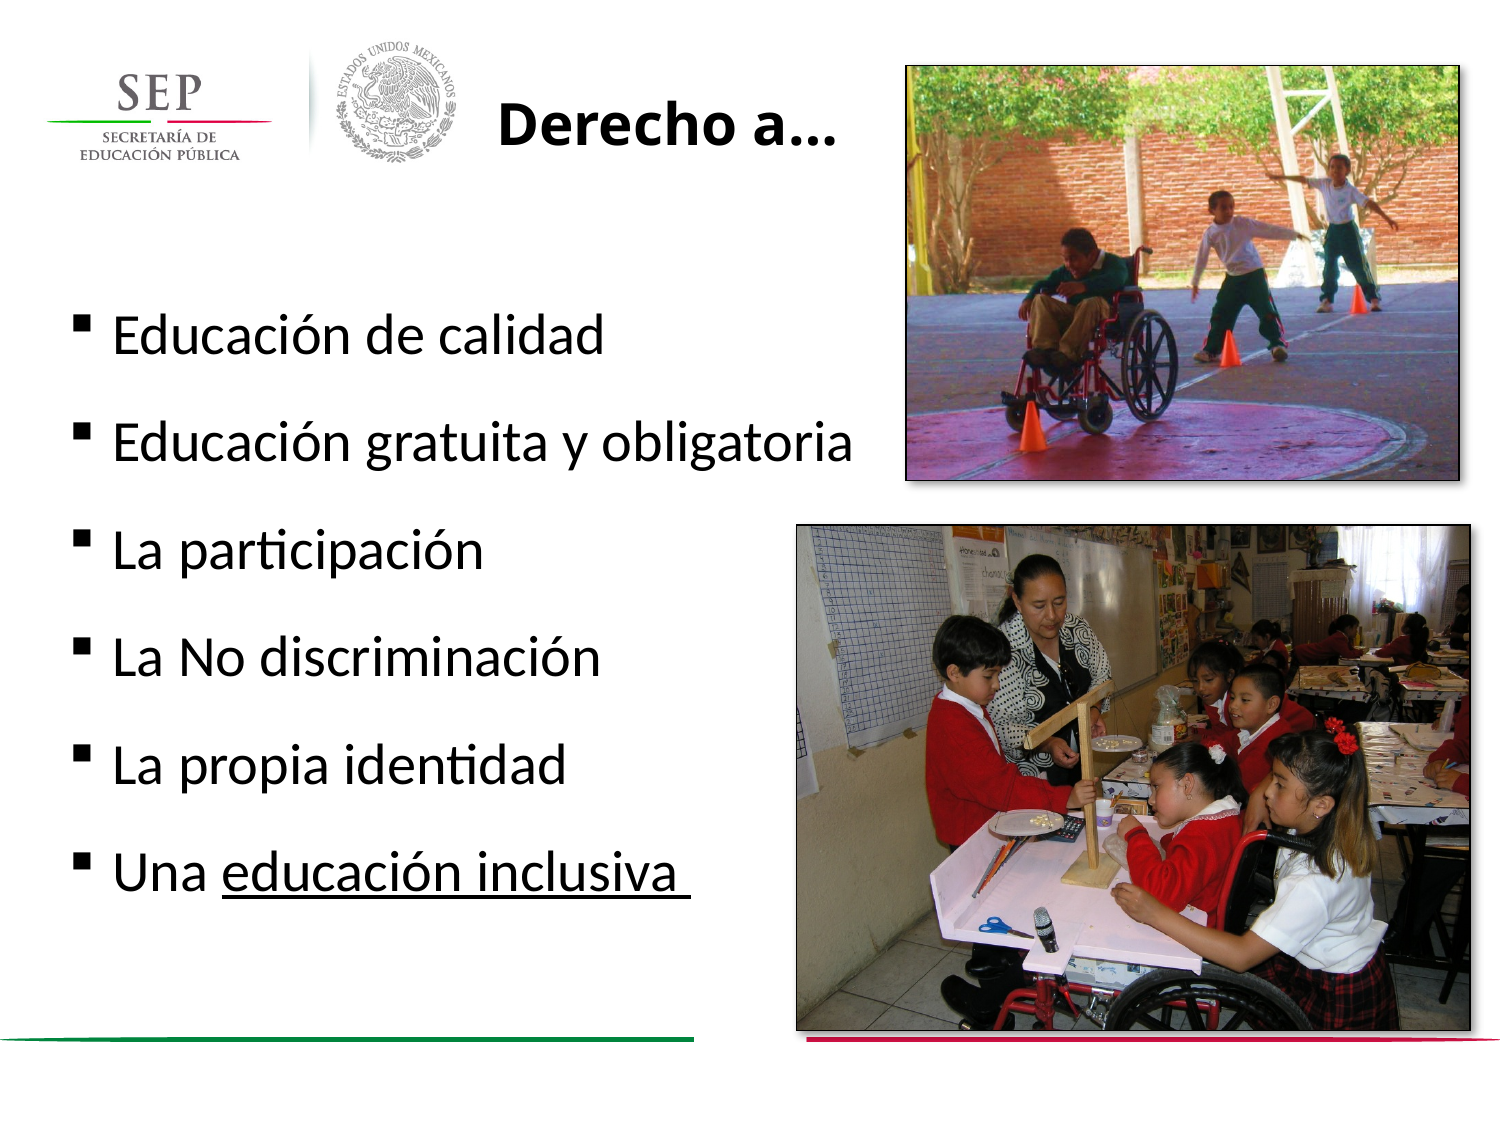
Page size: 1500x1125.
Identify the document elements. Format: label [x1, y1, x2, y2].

picture [796, 525, 1470, 1031]
text_box [0, 37, 1500, 1043]
picture [906, 66, 1459, 481]
